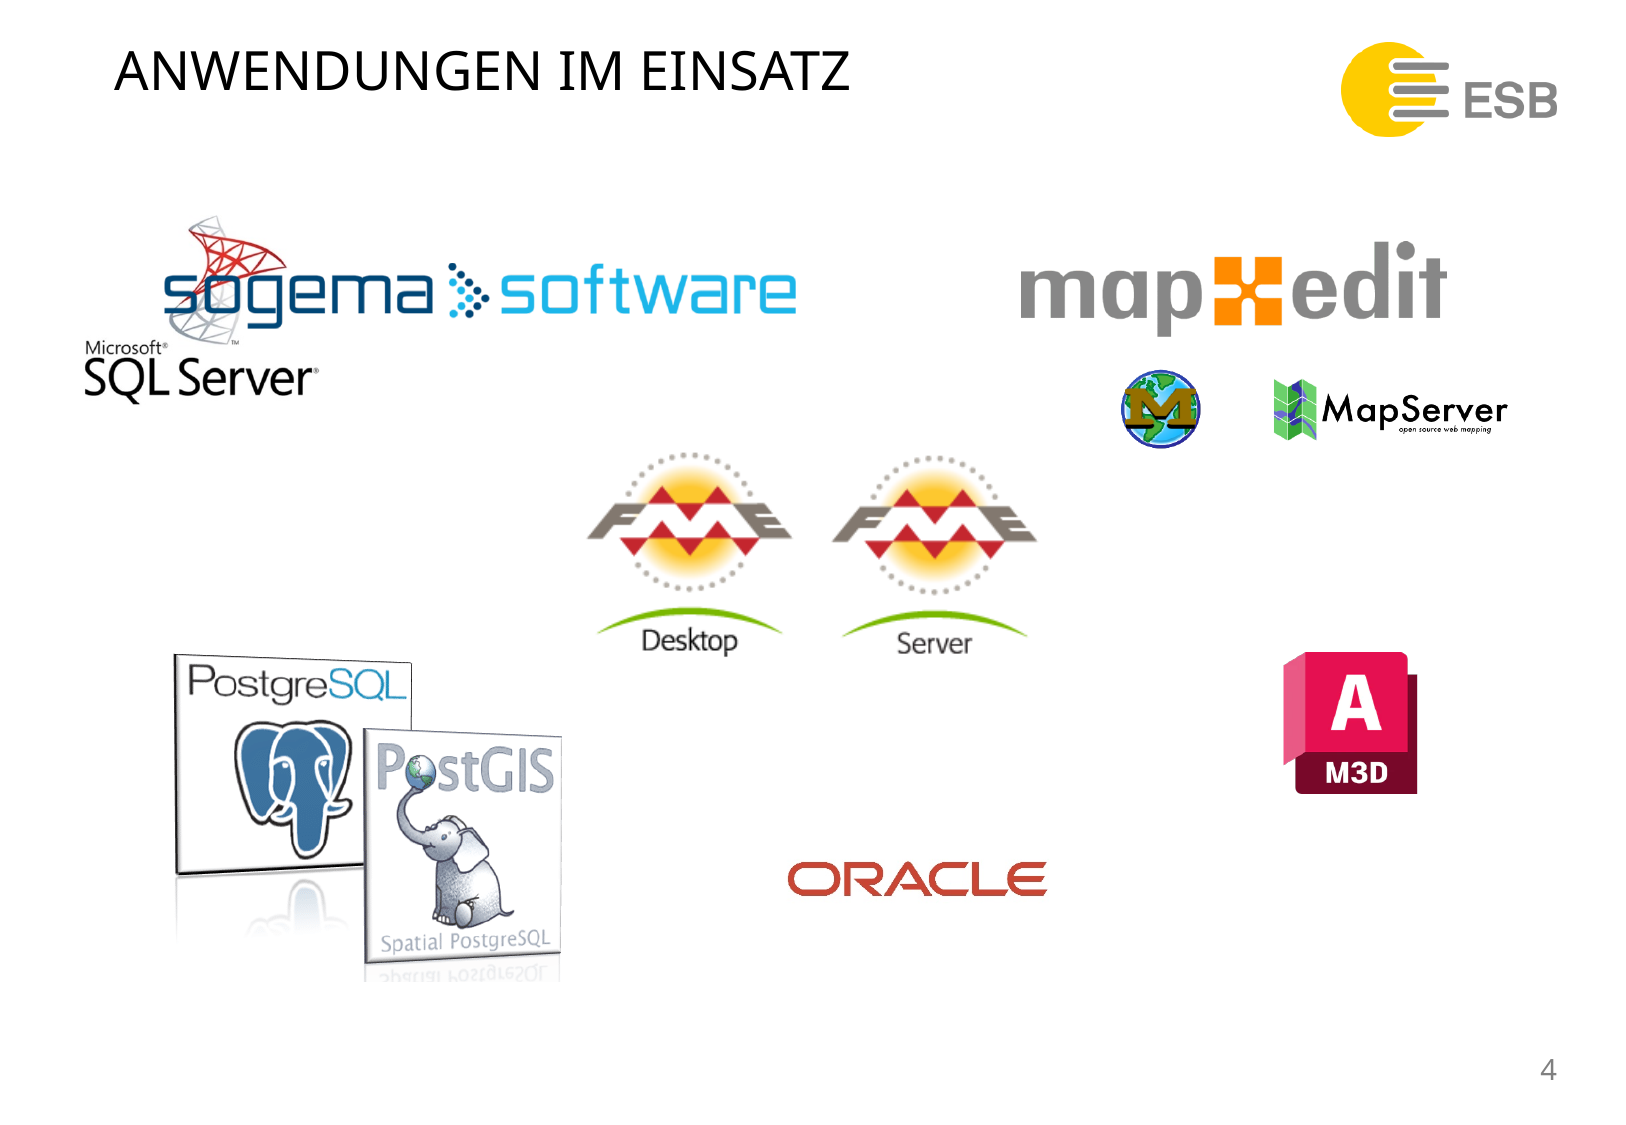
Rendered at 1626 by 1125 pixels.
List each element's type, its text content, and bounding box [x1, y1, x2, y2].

picture [1020, 241, 1447, 337]
picture [753, 793, 1078, 964]
picture [1120, 369, 1201, 450]
picture [1278, 652, 1421, 794]
text_box ANWENDUNGEN IM EINSATZ [103, 30, 1285, 208]
picture [1341, 42, 1557, 137]
picture [155, 633, 601, 983]
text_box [551, 420, 1074, 690]
picture [79, 206, 799, 407]
picture [1272, 378, 1508, 441]
